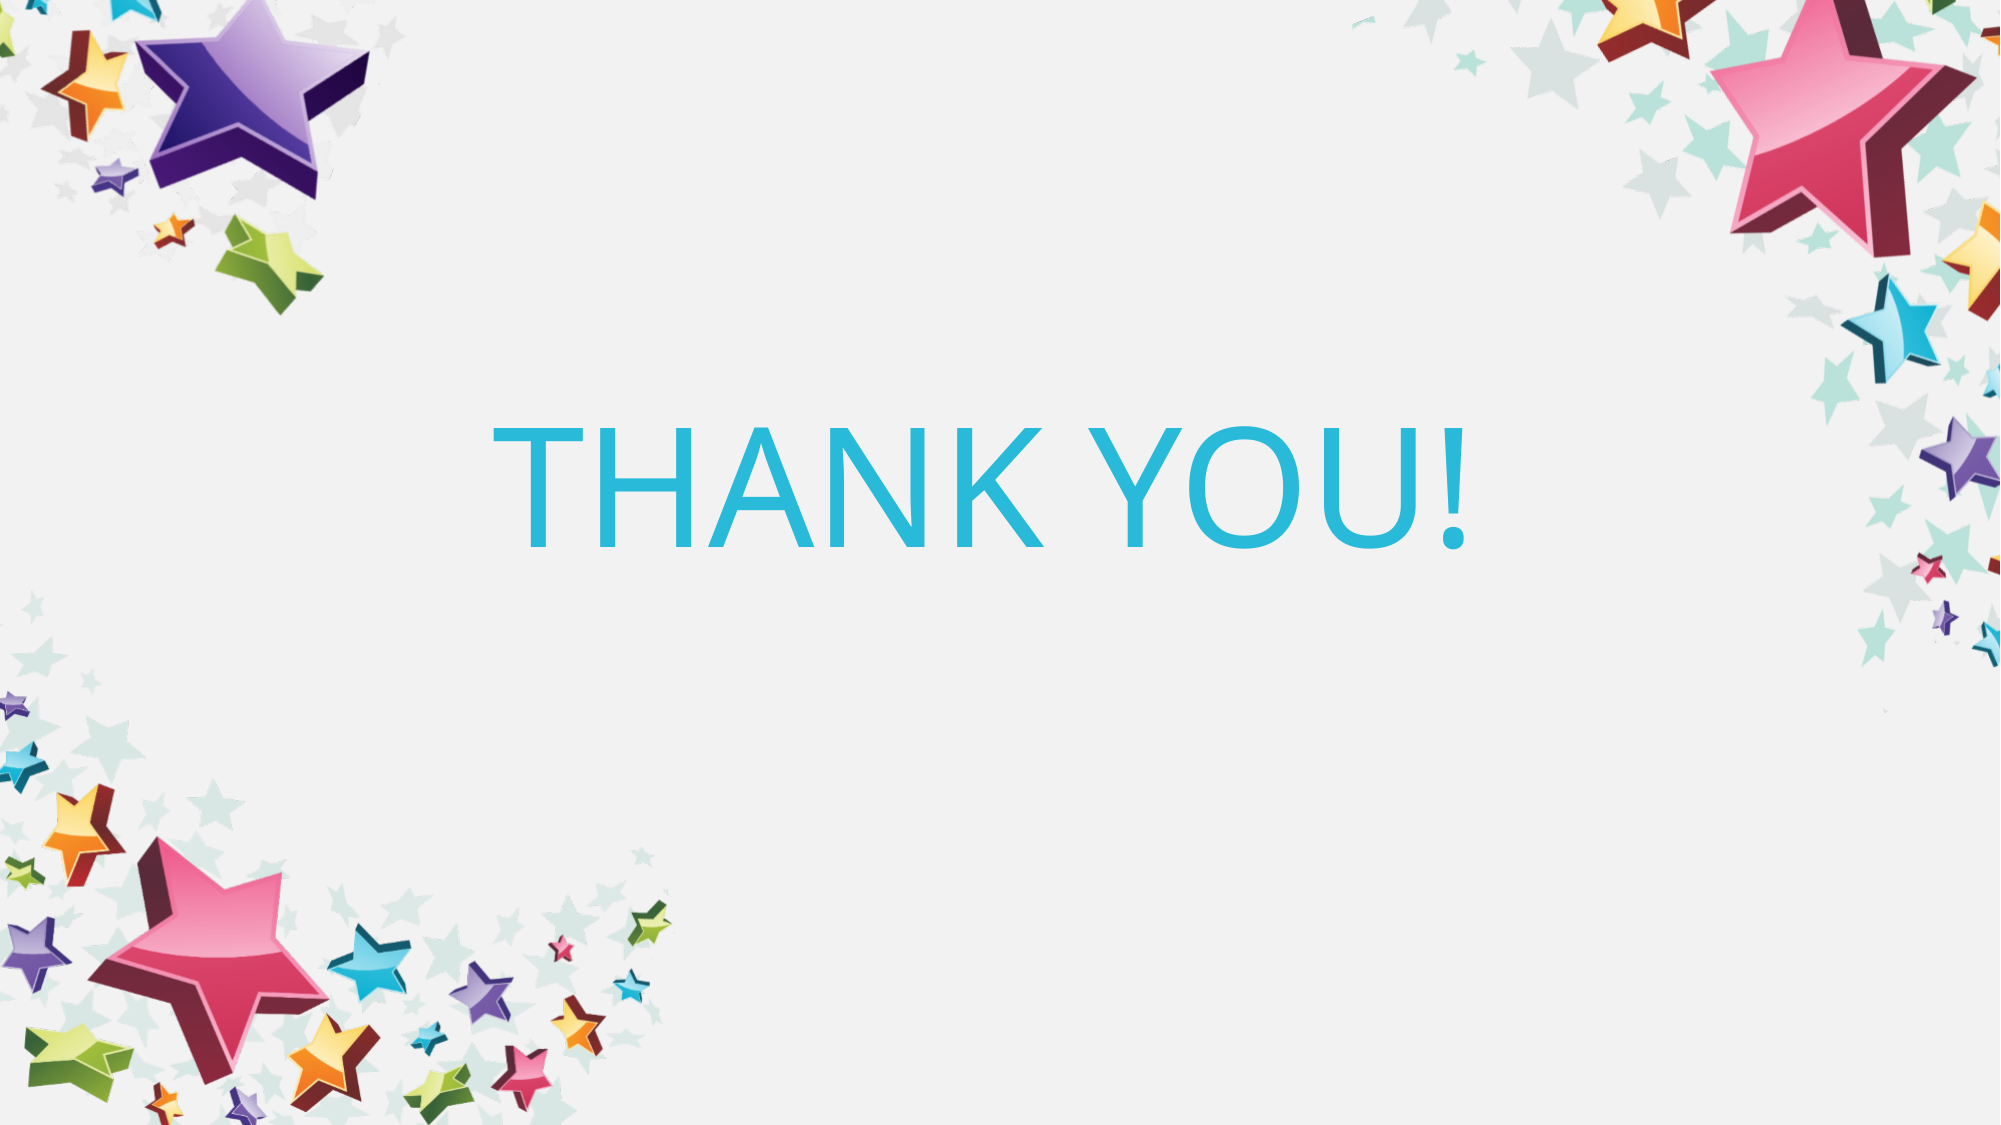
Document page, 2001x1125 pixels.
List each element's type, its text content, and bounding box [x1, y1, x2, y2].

picture [0, 0, 535, 412]
text_box THANK YOU! [477, 373, 1344, 589]
picture [0, 590, 685, 1125]
picture [1349, 0, 2000, 804]
